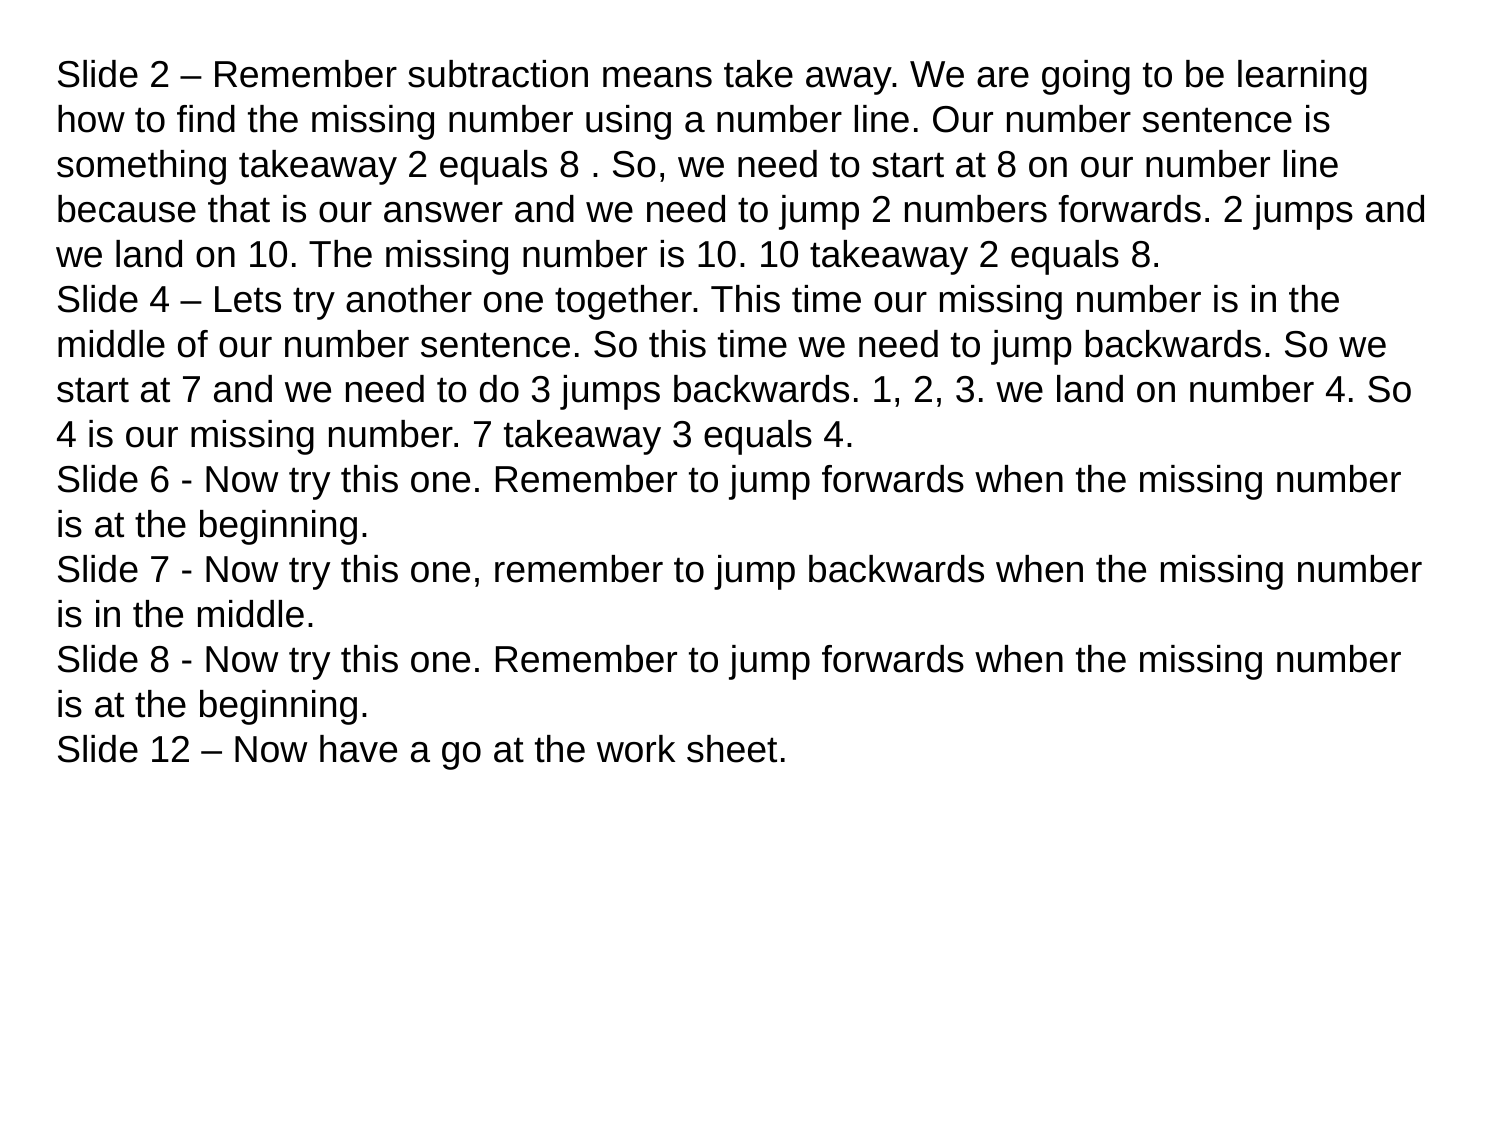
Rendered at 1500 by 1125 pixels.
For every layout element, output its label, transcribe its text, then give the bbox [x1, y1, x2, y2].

text_box Slide 2 – Remember subtraction means take away. We are going to be learning how to find the missing number using a number line. Our number sentence is something takeaway 2 equals 8 . So, we need to start at 8 on our number line because that is our answer and we need to jump 2 numbers forwards. 2 jumps and we land on 10. The missing number is 10. 10 takeaway 2 equals 8. Slide 4 – Lets try another one together. This time our missing number is in the middle of our number sentence. So this time we need to jump backwards. So we start at 7 and we need to do 3 jumps backwards. 1, 2, 3. we land on number 4. So 4 is our missing number. 7 takeaway 3 equals 4. Slide 6 - Now try this one. Remember to jump forwards when the missing number is at the beginning. Slide 7 - Now try this one, remember to jump backwards when the missing number is in the middle. Slide 8 - Now try this one. Remember to jump forwards when the missing number is at the beginning. Slide 12 – Now have a go at the work sheet. [41, 42, 1447, 778]
